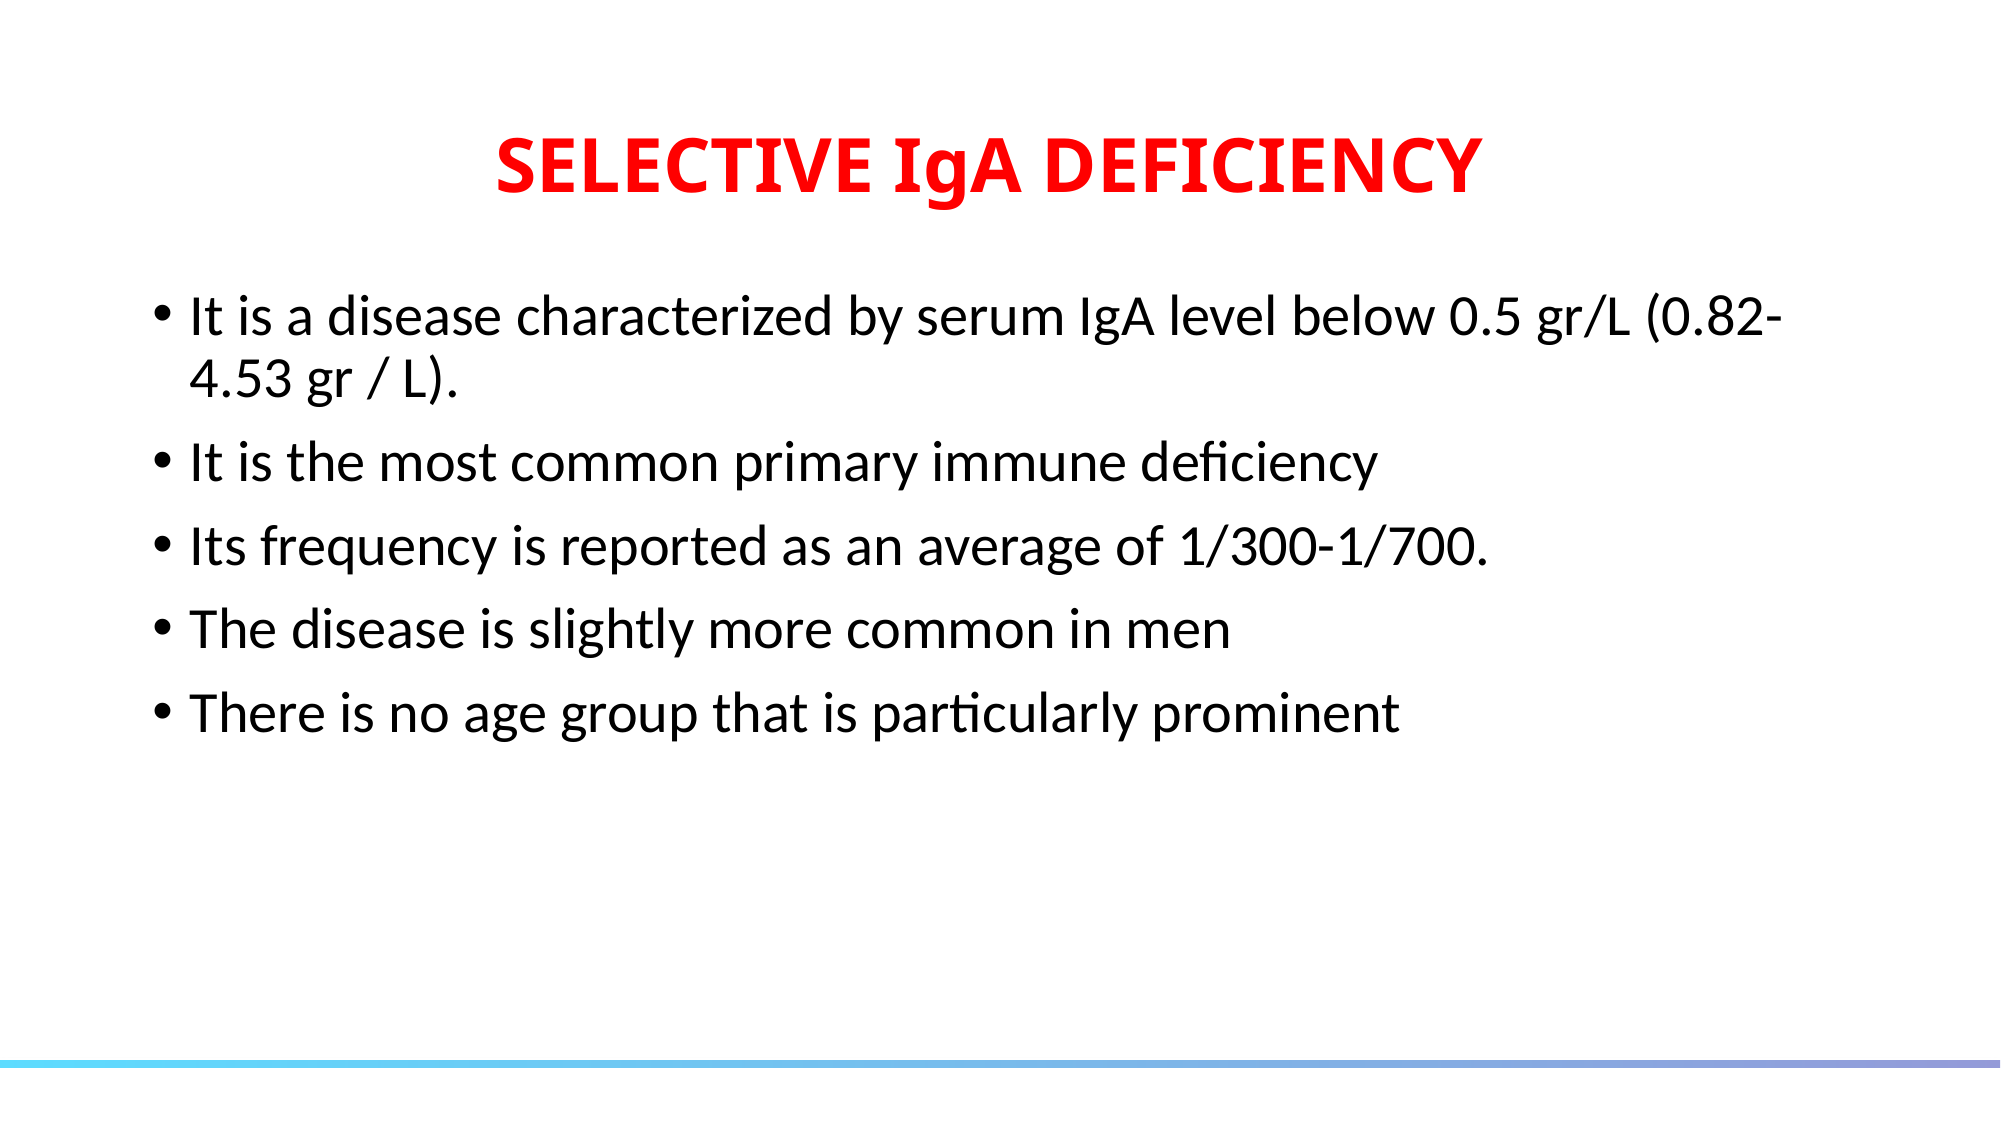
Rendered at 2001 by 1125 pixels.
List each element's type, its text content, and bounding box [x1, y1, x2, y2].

list It is a disease characterized by serum IgA level below 0.5 gr/L (0.82-4.53 gr / L). It is the most common primary immune deficiency Its frequency is reported as an average of 1/300-1/700. The disease is slightly more common in men There is no age group that is particularly prominent [137, 277, 1863, 1063]
title SELECTIVE IgA DEFICIENCY [137, 59, 1863, 277]
